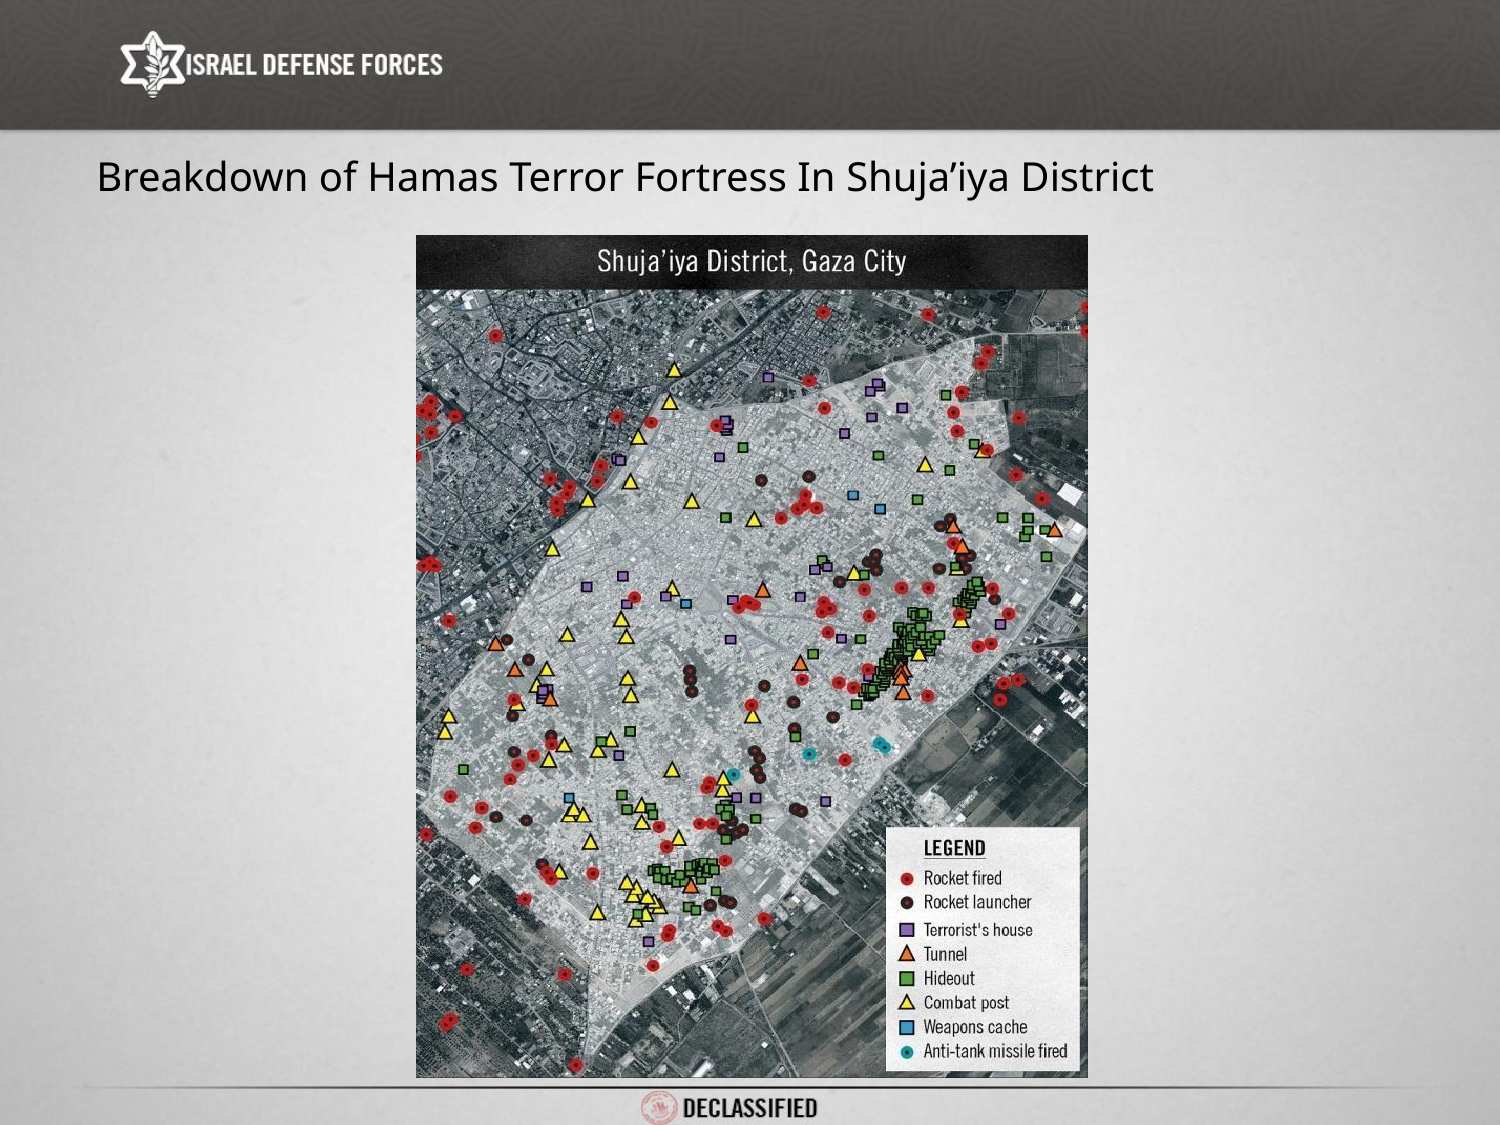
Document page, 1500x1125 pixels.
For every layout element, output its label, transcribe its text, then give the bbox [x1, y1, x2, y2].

text_box Breakdown of Hamas Terror Fortress In Shuja’iya District [81, 134, 1381, 220]
picture [0, 0, 1500, 1125]
